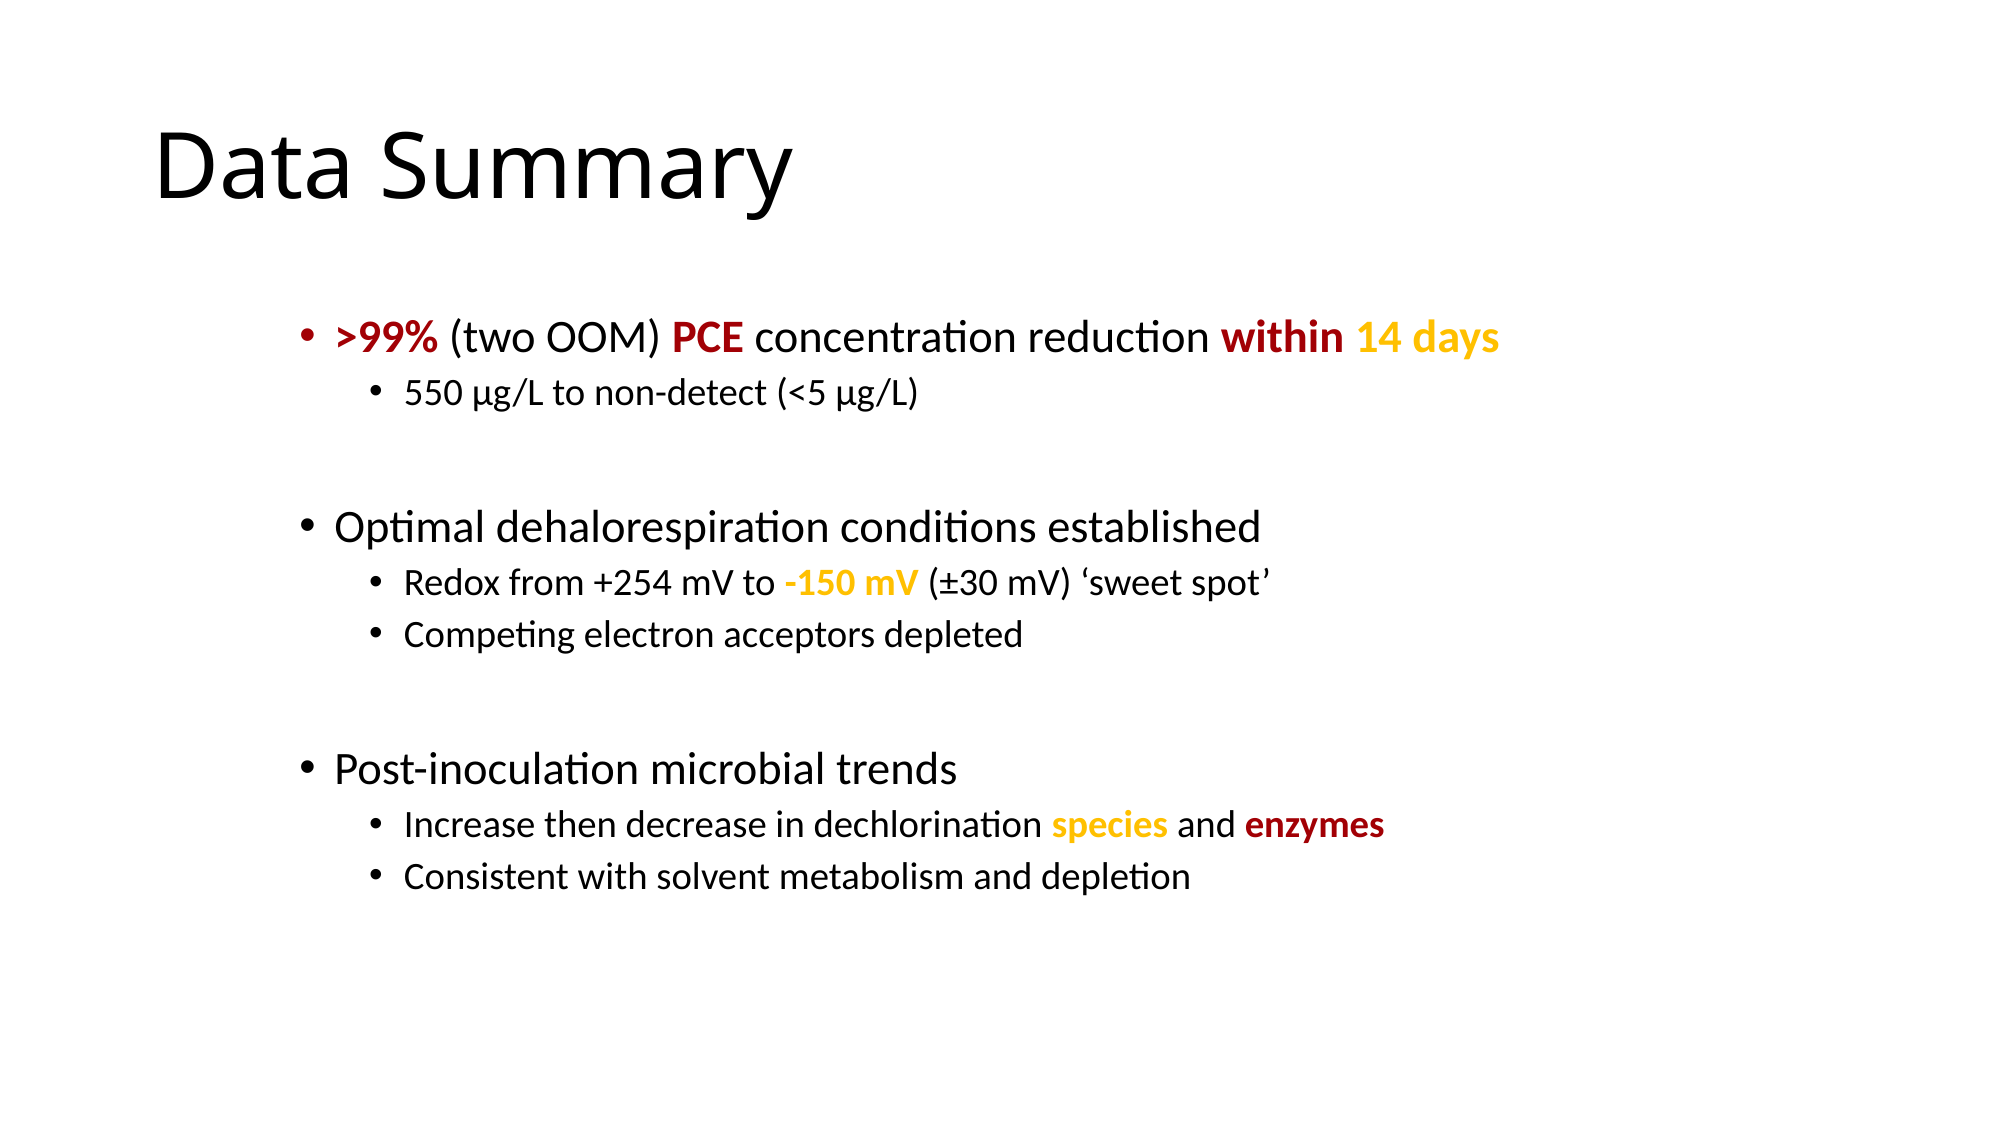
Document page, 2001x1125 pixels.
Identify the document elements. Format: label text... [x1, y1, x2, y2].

title Data Summary [137, 59, 1863, 278]
list >99% (two OOM) PCE concentration reduction within 14 days 550 µg/L to non-detect (<5 µg/L) Optimal dehalorespiration conditions established Redox from +254 mV to -150 mV (±30 mV) ‘sweet spot’ Competing electron acceptors depleted Post-inoculation microbial trends Increase then decrease in dechlorination species and enzymes Consistent with solvent metabolism and depletion [284, 304, 1716, 908]
